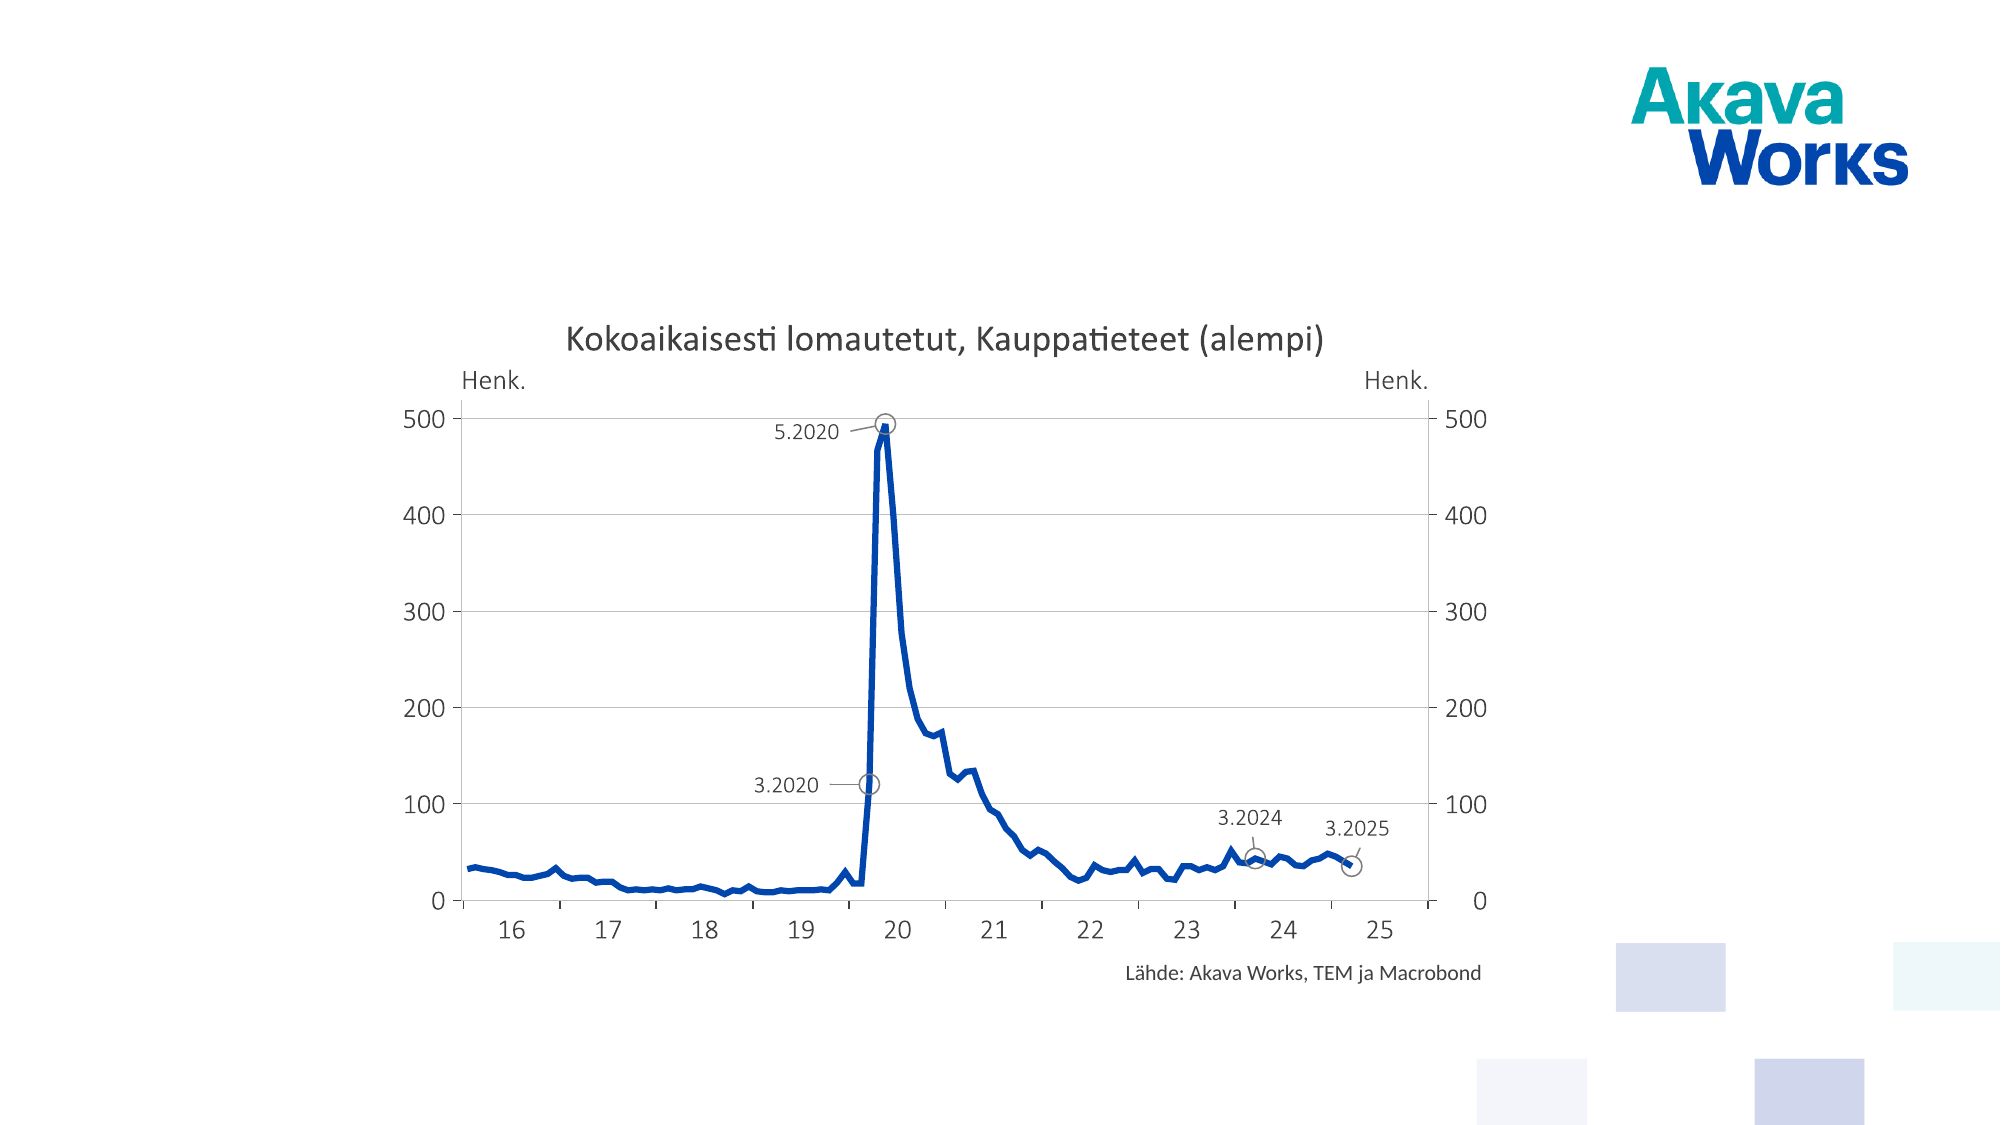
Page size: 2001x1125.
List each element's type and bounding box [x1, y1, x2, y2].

list [390, 302, 1500, 1003]
picture [232, 55, 2000, 1125]
